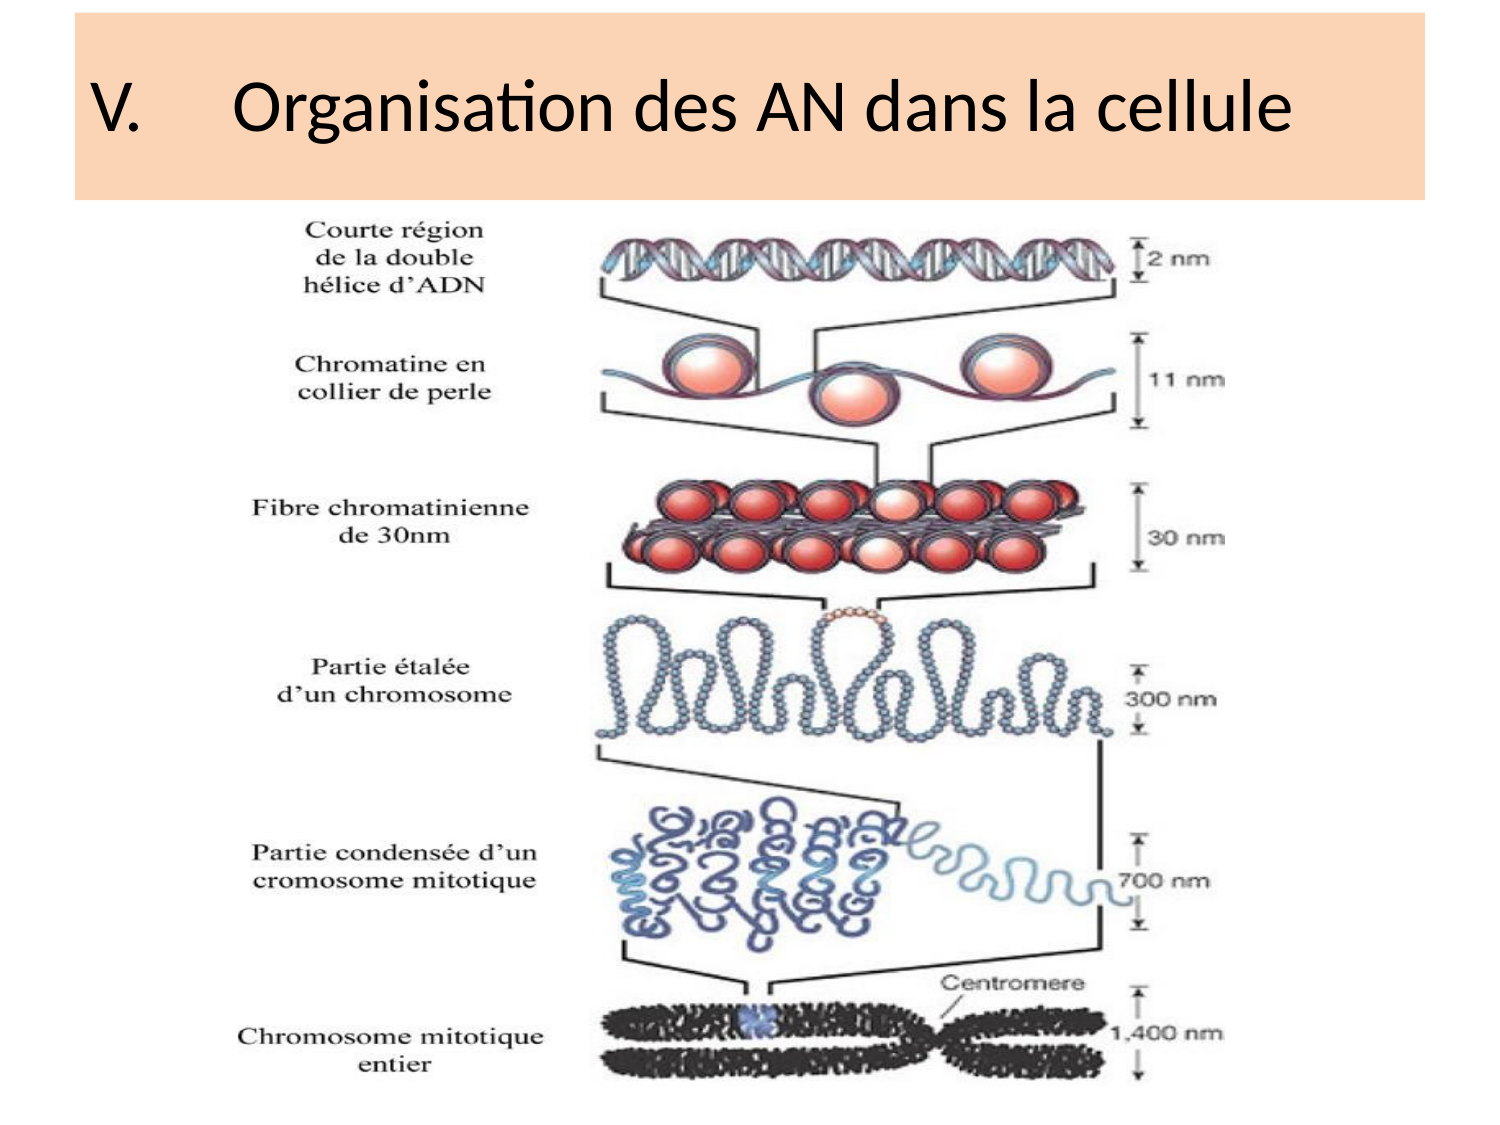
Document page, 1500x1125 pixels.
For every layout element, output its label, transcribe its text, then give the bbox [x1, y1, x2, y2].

text_box [74, 12, 1425, 201]
title V. Organisation des AN dans la cellule [87, 54, 1297, 245]
text_box [237, 245, 1225, 1088]
